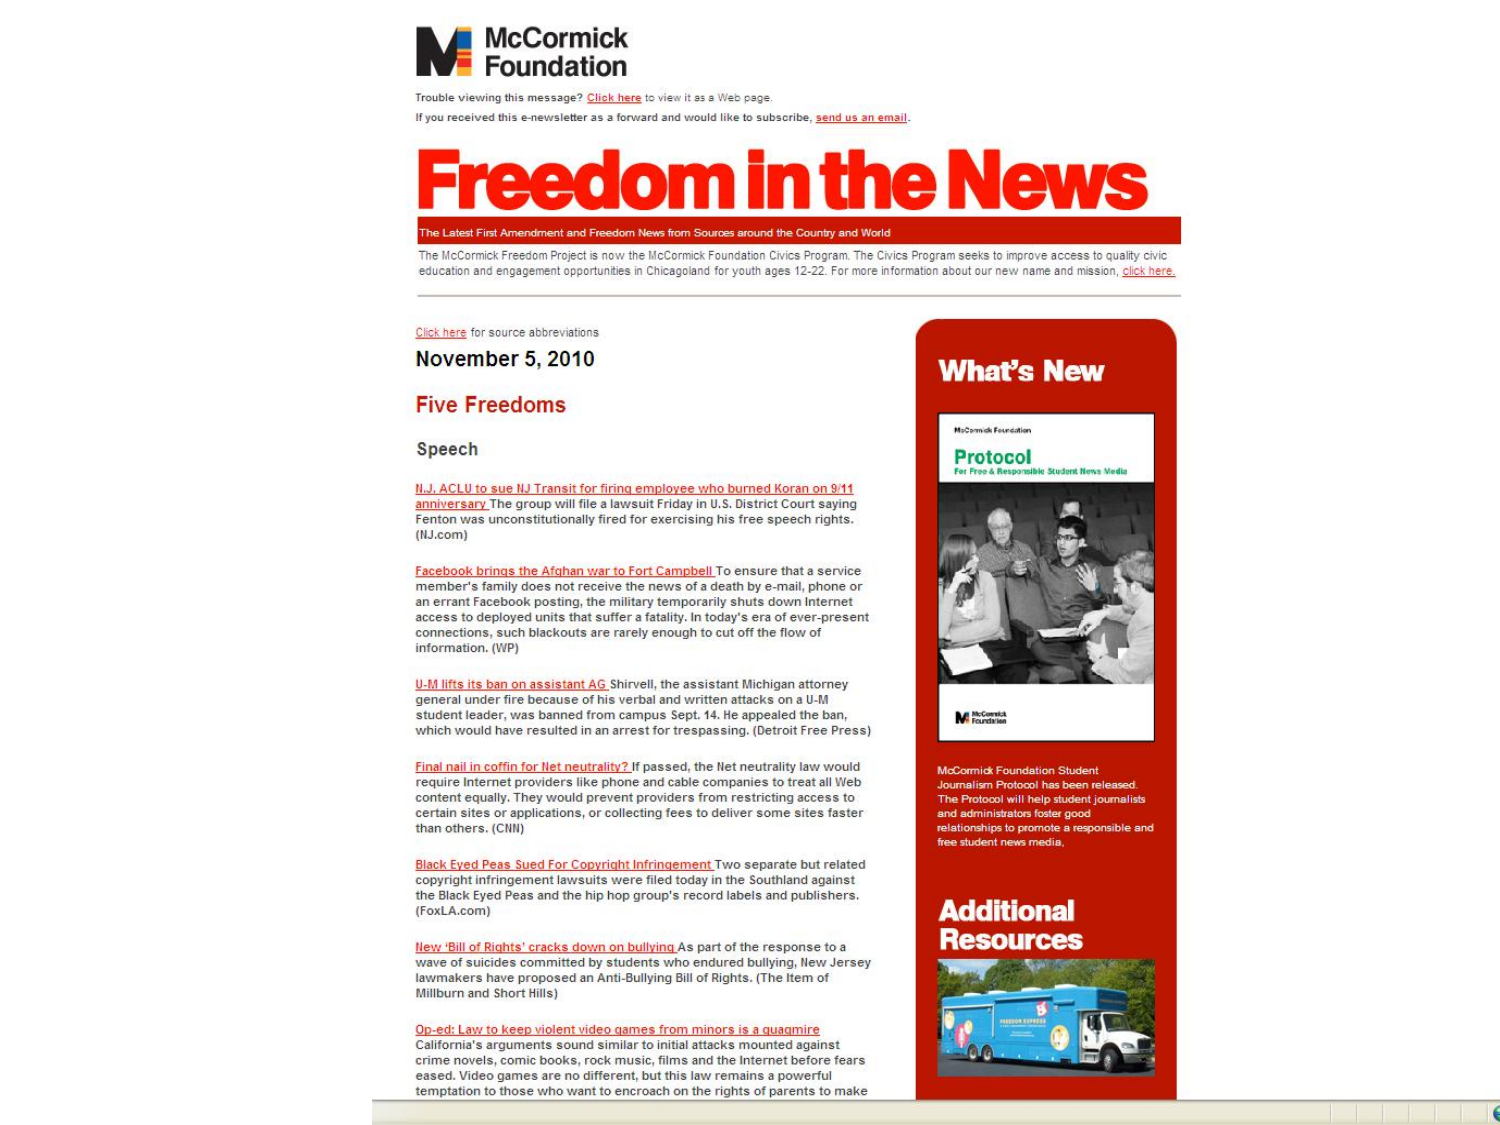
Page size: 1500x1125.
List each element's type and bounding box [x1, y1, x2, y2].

picture [372, 0, 1500, 1125]
